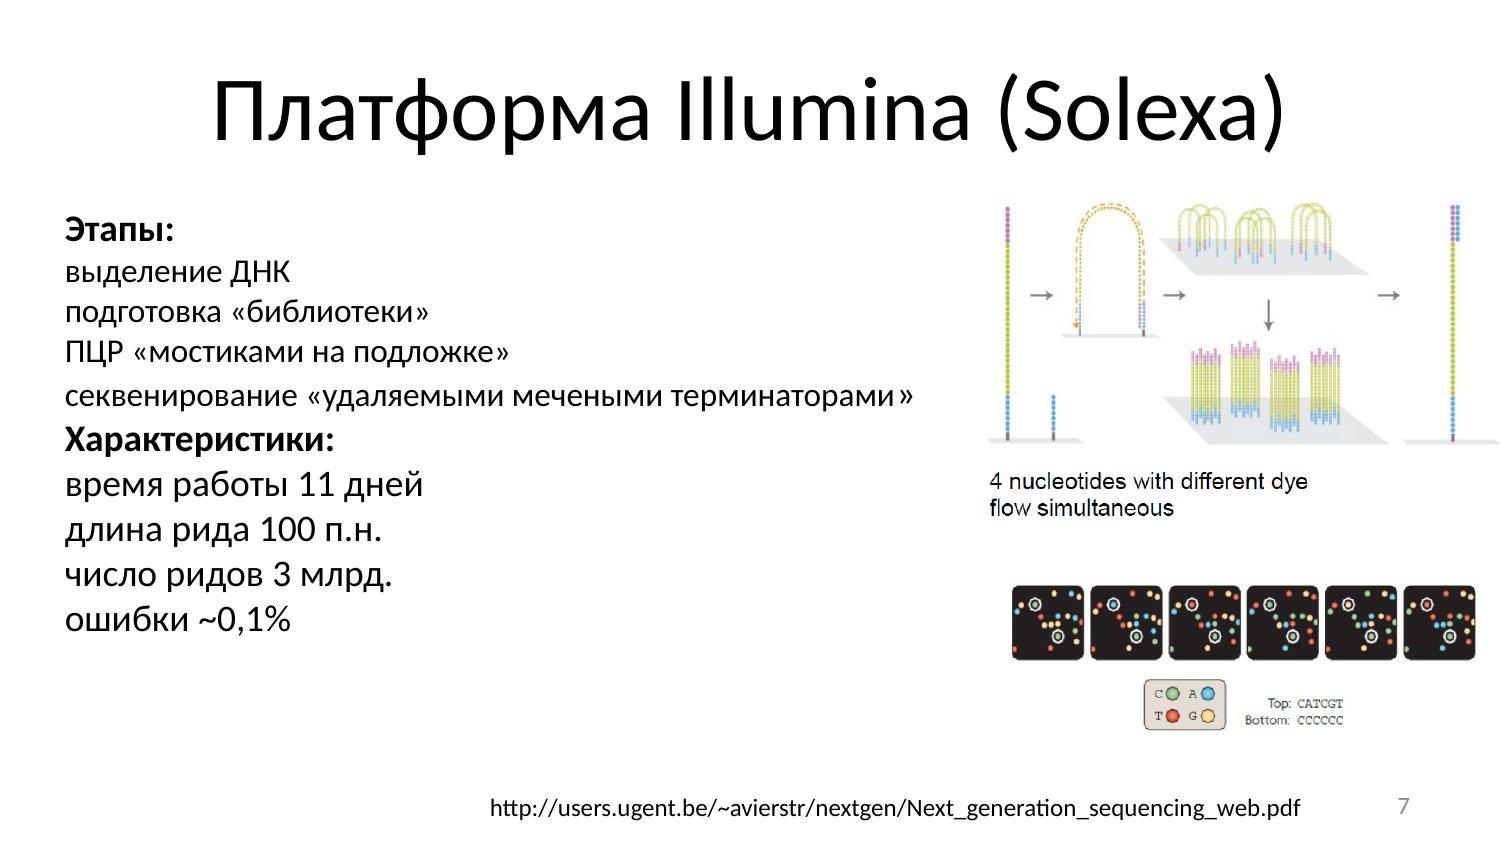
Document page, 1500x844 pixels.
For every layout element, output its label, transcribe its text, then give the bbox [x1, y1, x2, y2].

text_box Этапы: выделение ДНК подготовка «библиотеки» ПЦР «мостиками на подложке» секвенирование «удаляемыми мечеными терминаторами» Характеристики: время работы 11 дней длина рида 100 п.н. число ридов 3 млрд. ошибки ~0,1% [50, 196, 983, 647]
slide_number 7 [1074, 782, 1425, 827]
picture [984, 196, 1500, 737]
title Платформа Illumina (Solexa) [75, 33, 1425, 175]
text_box http://users.ugent.be/~avierstr/nextgen/Next_generation_sequencing_web.pdf [474, 784, 1338, 830]
